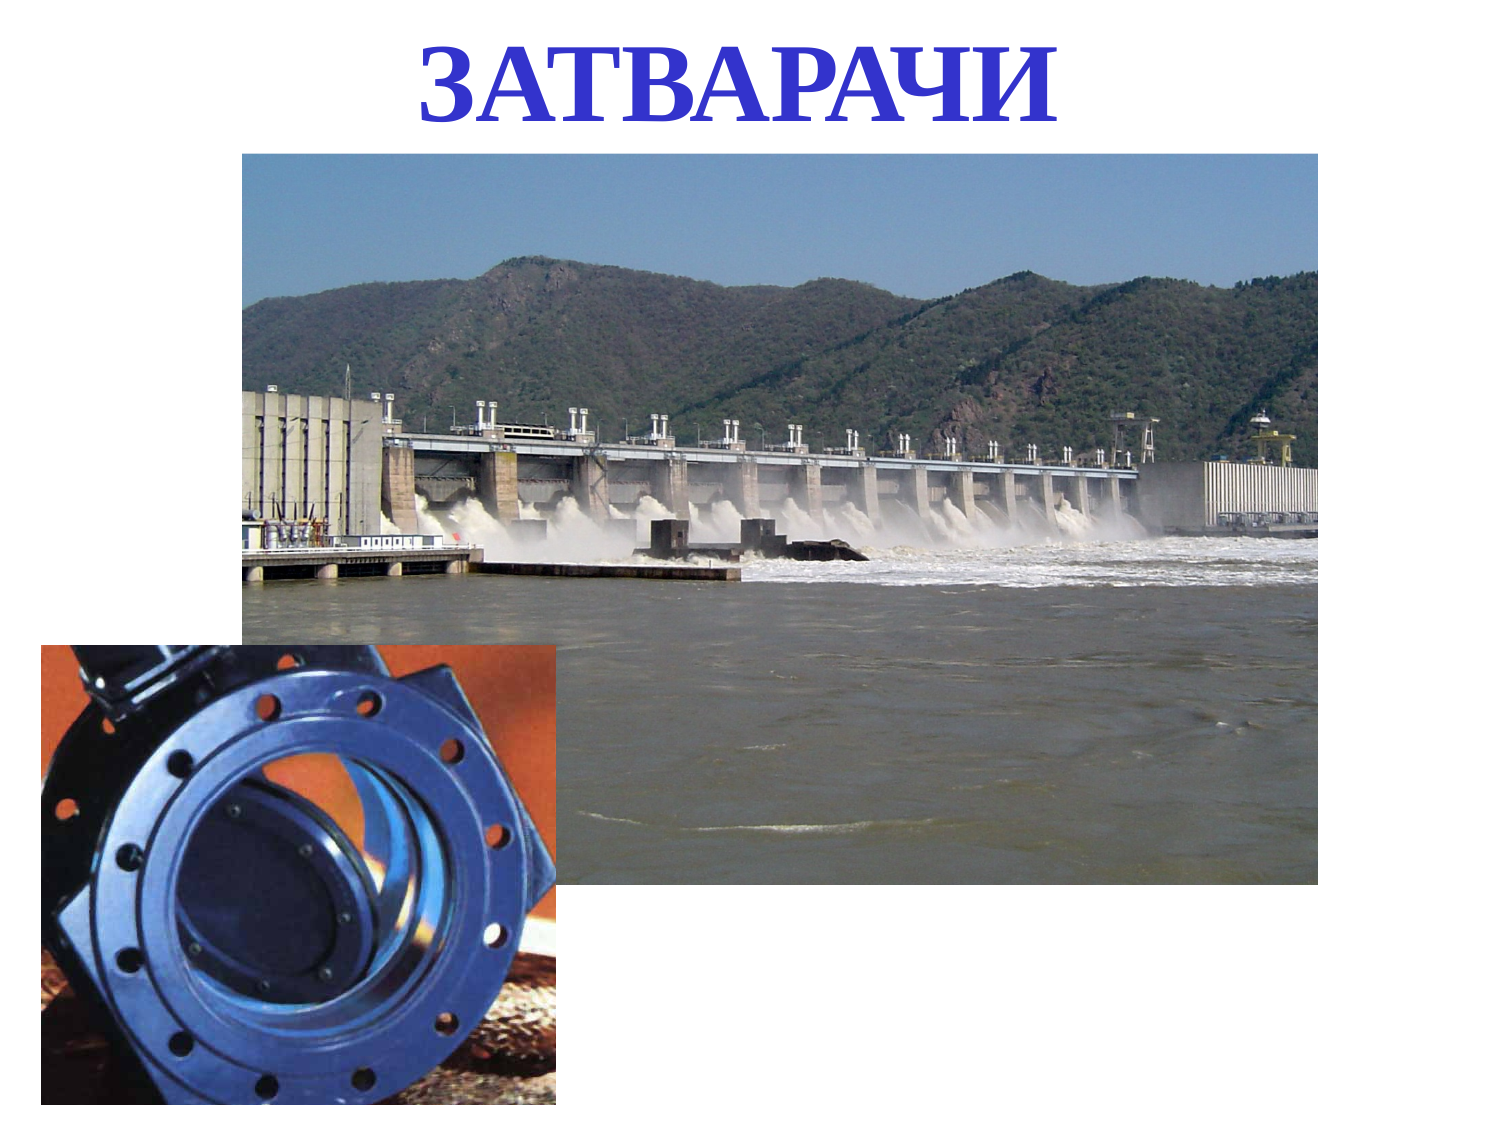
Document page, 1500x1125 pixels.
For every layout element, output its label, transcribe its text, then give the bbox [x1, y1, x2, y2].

picture [40, 77, 1318, 1106]
title ЗАТВАРАЧИ [100, 0, 1376, 154]
